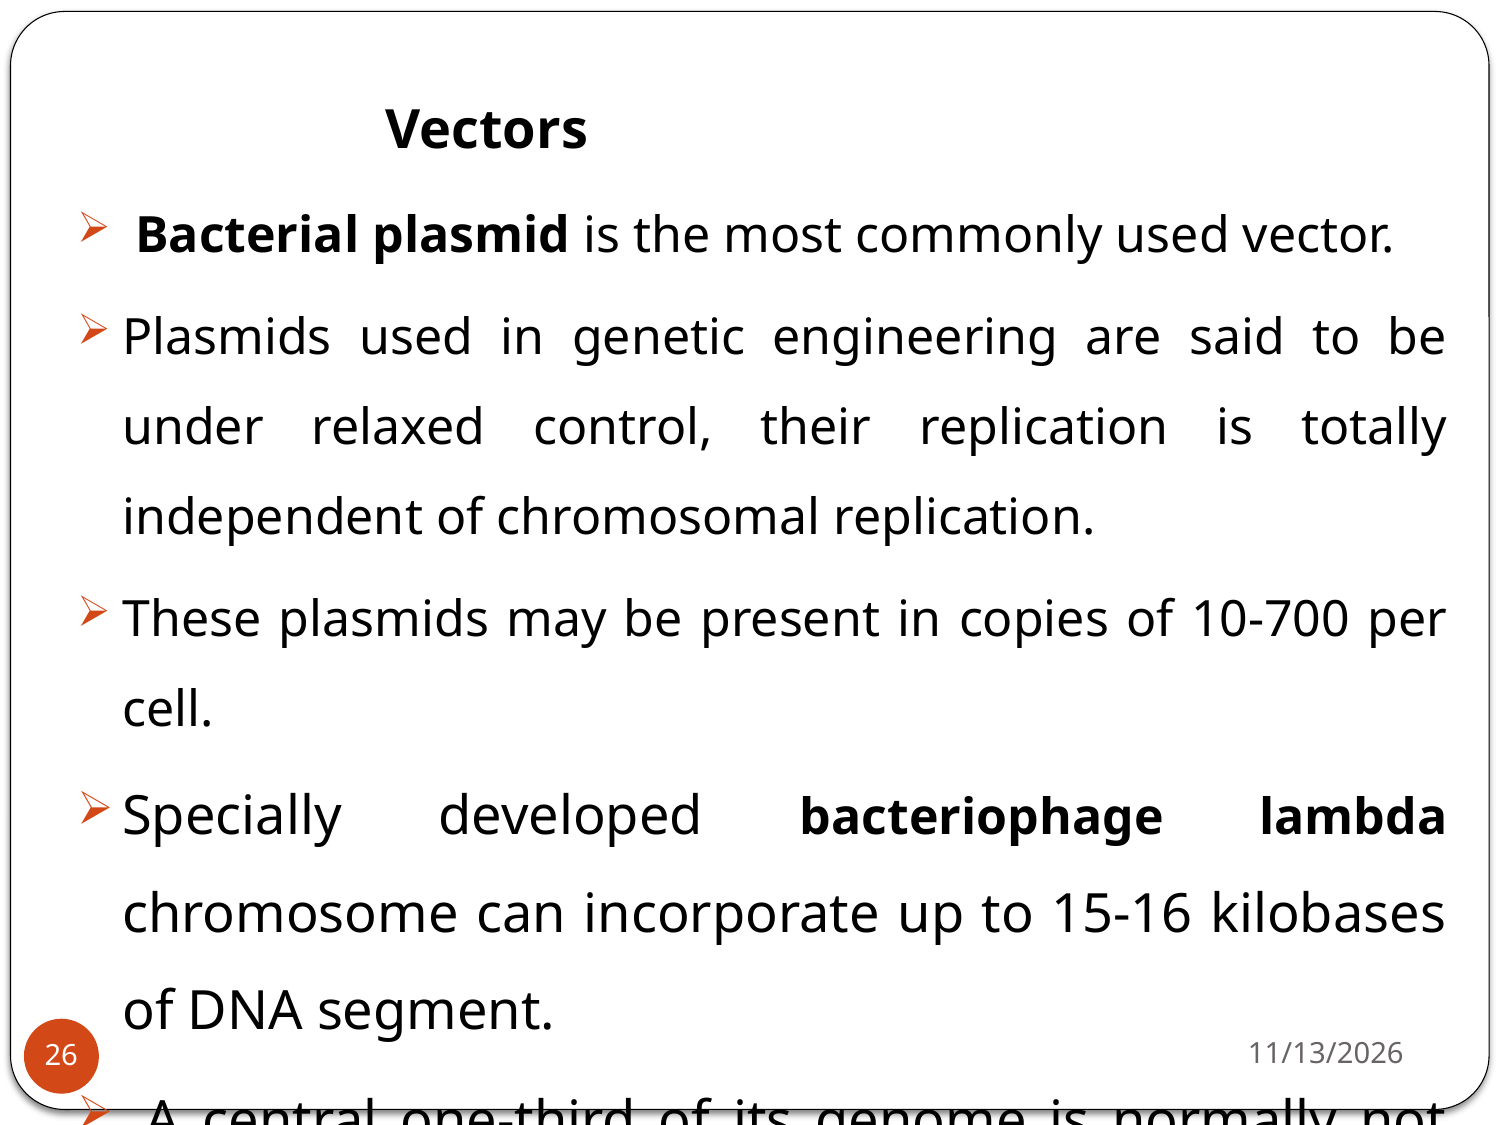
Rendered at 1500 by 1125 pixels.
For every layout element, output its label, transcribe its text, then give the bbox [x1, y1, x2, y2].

list Vectors Bacterial plasmid is the most commonly used vector. Plasmids used in genetic engineering are said to be under relaxed control, their replication is totally independent of chromosomal replication. These plasmids may be present in copies of 10-700 per cell. Specially developed bacteriophage lambda chromosome can incorporate up to 15-16 kilobases of DNA segment. A central one-third of its genome is normally not required for phage infection and therefore can be replaced by foreign DNA. [62, 87, 1463, 1075]
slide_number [1012, 1015, 1419, 1094]
slide_number 26 [23, 1018, 99, 1094]
